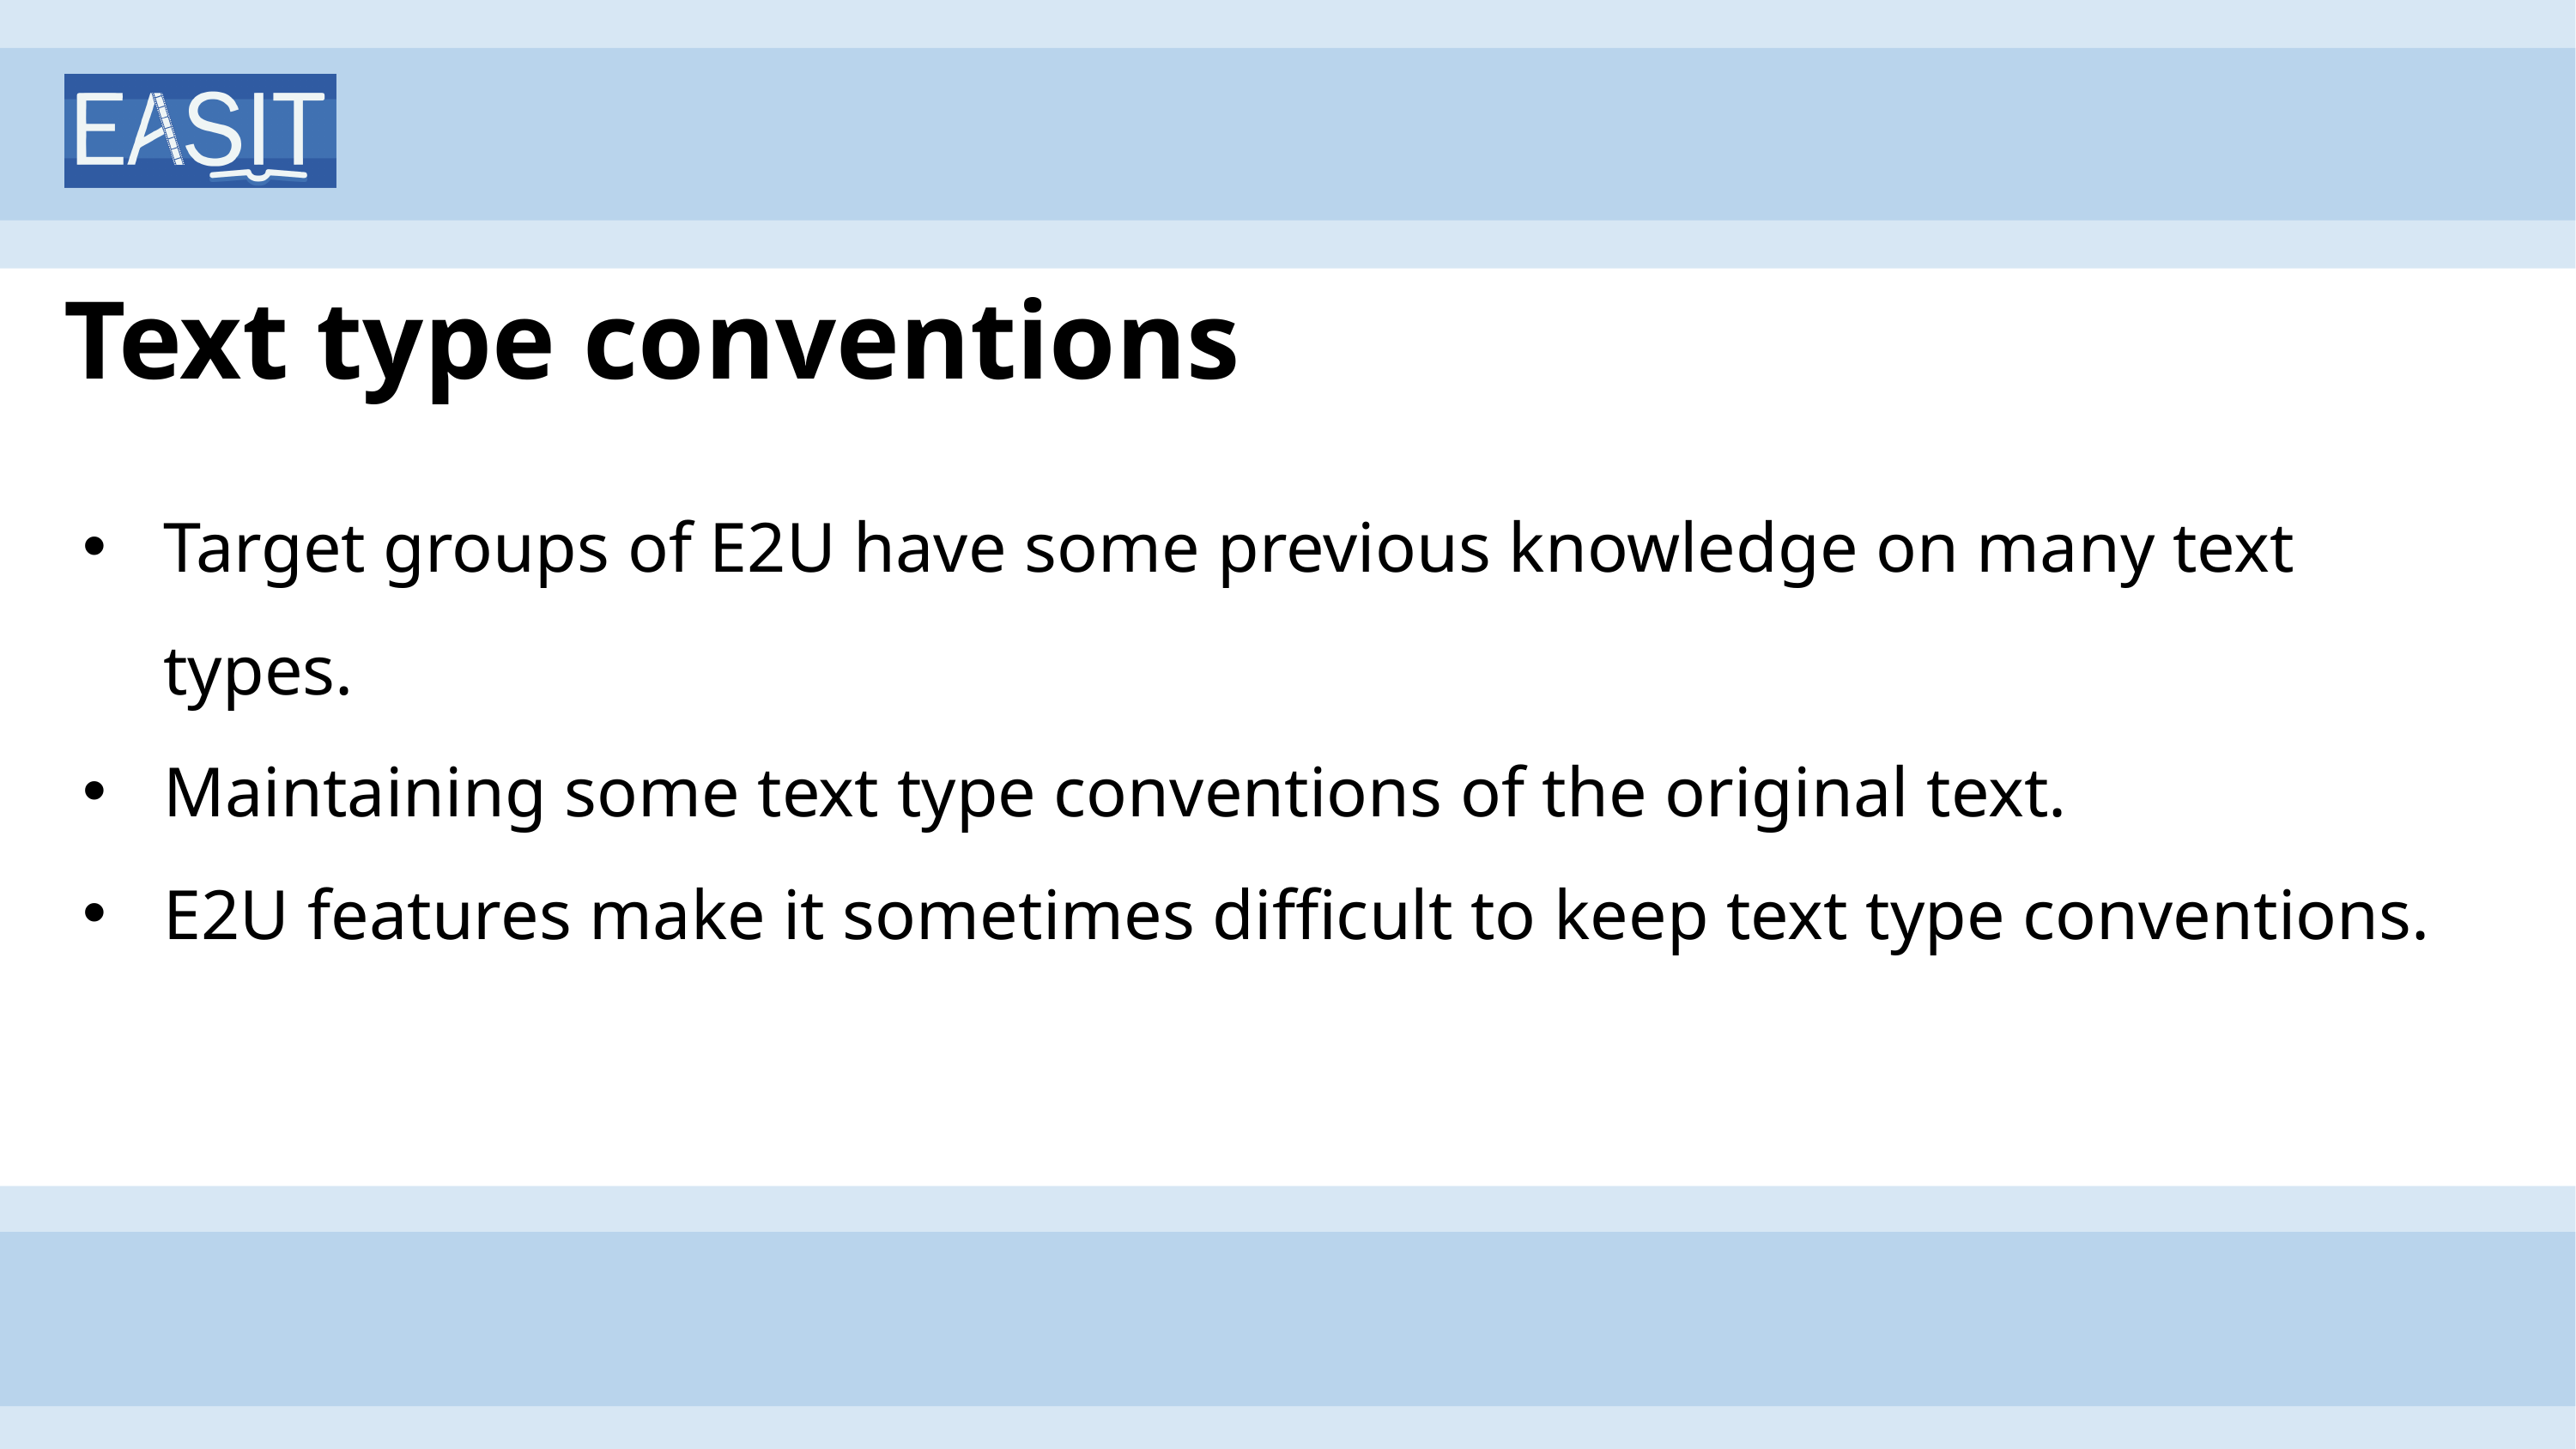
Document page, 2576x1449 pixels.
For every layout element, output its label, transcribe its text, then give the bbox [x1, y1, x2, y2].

title Text type conventions [45, 269, 1759, 420]
text_box Target groups of E2U have some previous knowledge on many text types. Maintaining some text type conventions of the original text. E2U features make it sometimes difficult to keep text type conventions. [64, 453, 2494, 963]
picture [64, 74, 336, 188]
